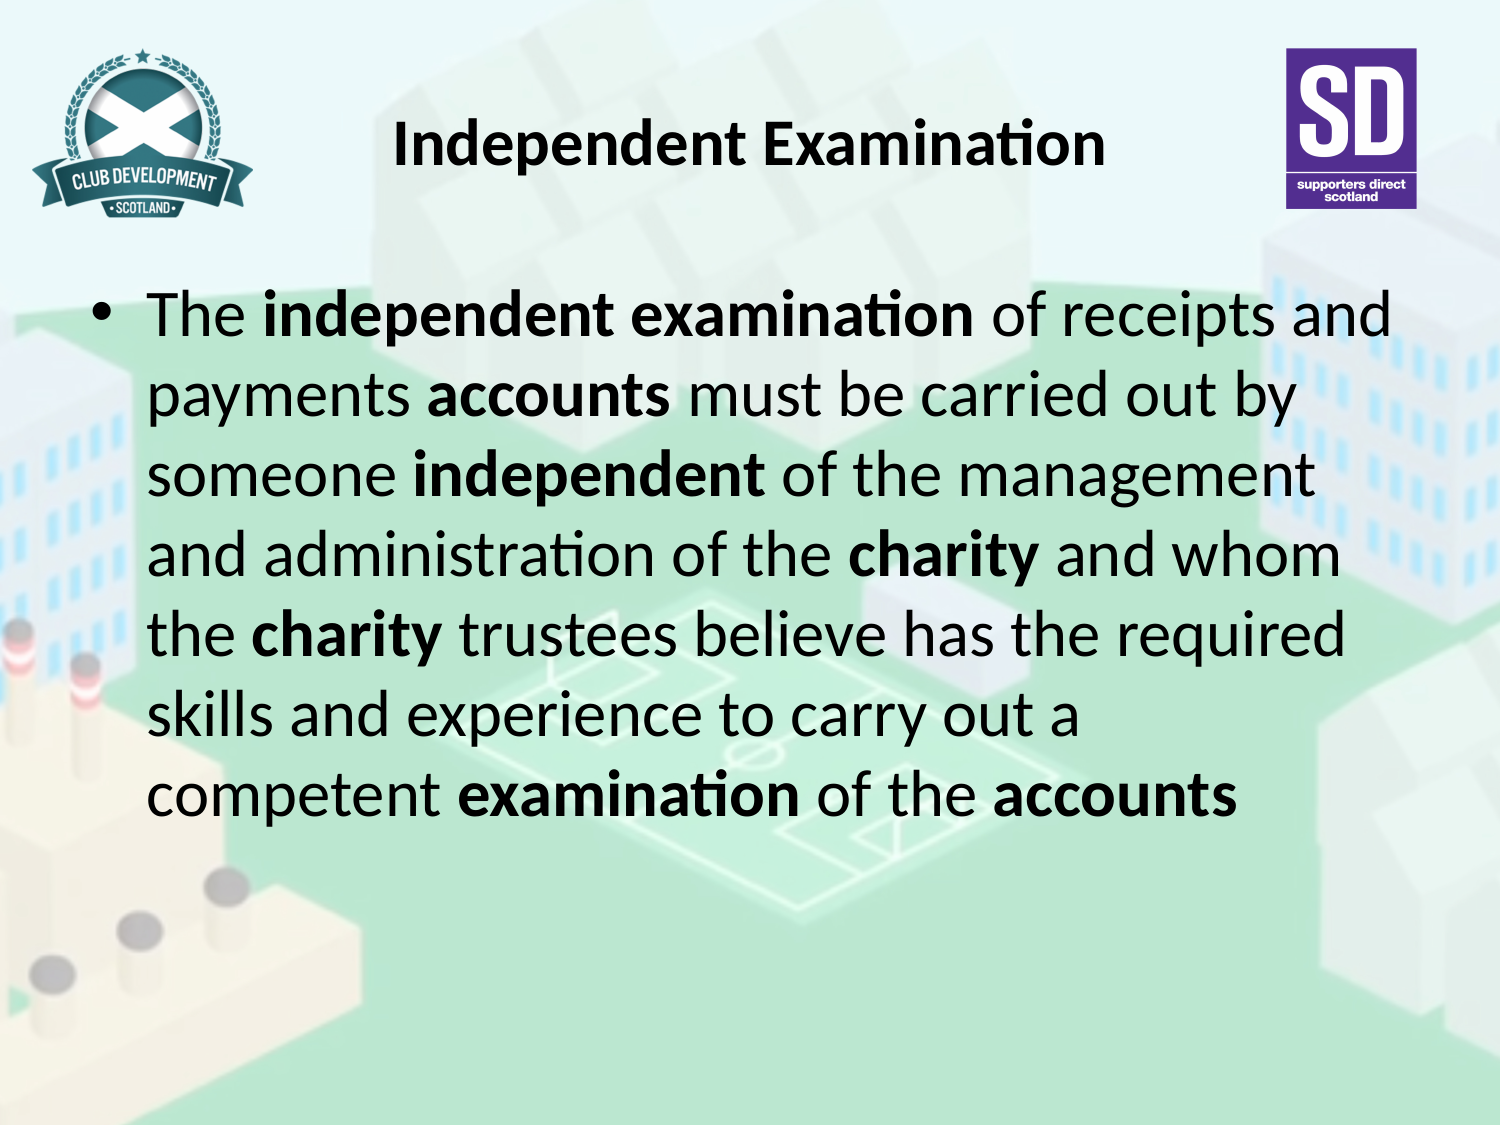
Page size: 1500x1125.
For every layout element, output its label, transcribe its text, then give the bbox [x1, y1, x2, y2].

title Independent Examination [249, 45, 1250, 233]
list The independent examination of receipts and payments accounts must be carried out by someone independent of the management and administration of the charity and whom the charity trustees believe has the required skills and experience to carry out a competent examination of the accounts [75, 262, 1425, 1075]
picture [0, 0, 1500, 1125]
